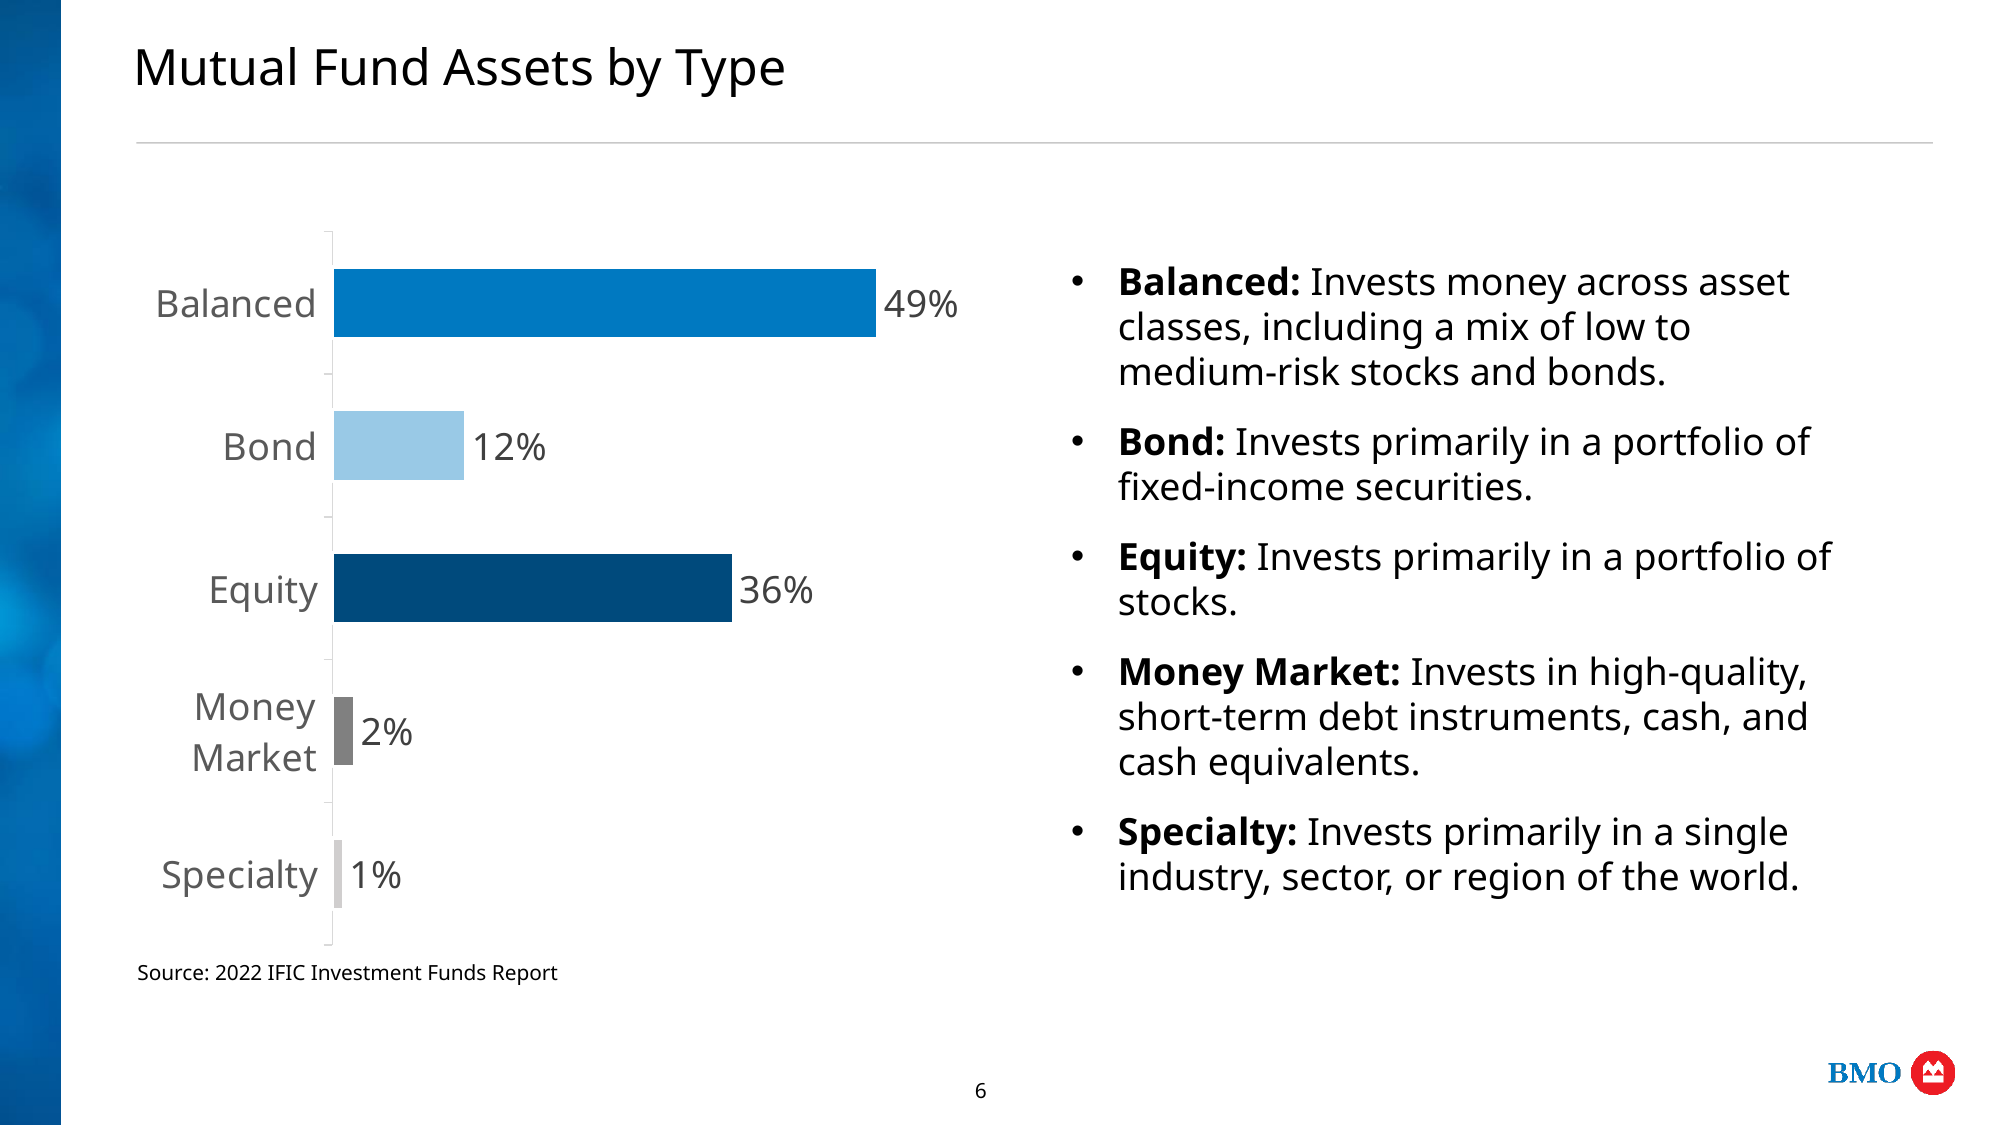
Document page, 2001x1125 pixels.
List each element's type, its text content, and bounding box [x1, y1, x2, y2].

text_box Balanced: Invests money across asset classes, including a mix of low to medium-risk stocks and bonds. Bond: Invests primarily in a portfolio of fixed-income securities. Equity: Invests primarily in a portfolio of stocks. Money Market: Invests in high-quality, short-term debt instruments, cash, and cash equivalents. Specialty: Invests primarily in a single industry, sector, or region of the world. [1056, 251, 1873, 906]
text_box Source: 2022 IFIC Investment Funds Report [137, 960, 563, 996]
title Mutual Fund Assets by Type [118, 34, 1844, 253]
picture [1807, 1029, 1976, 1116]
slide_number 6 [943, 1070, 1019, 1125]
chart [137, 216, 1019, 960]
picture [0, 0, 61, 1125]
